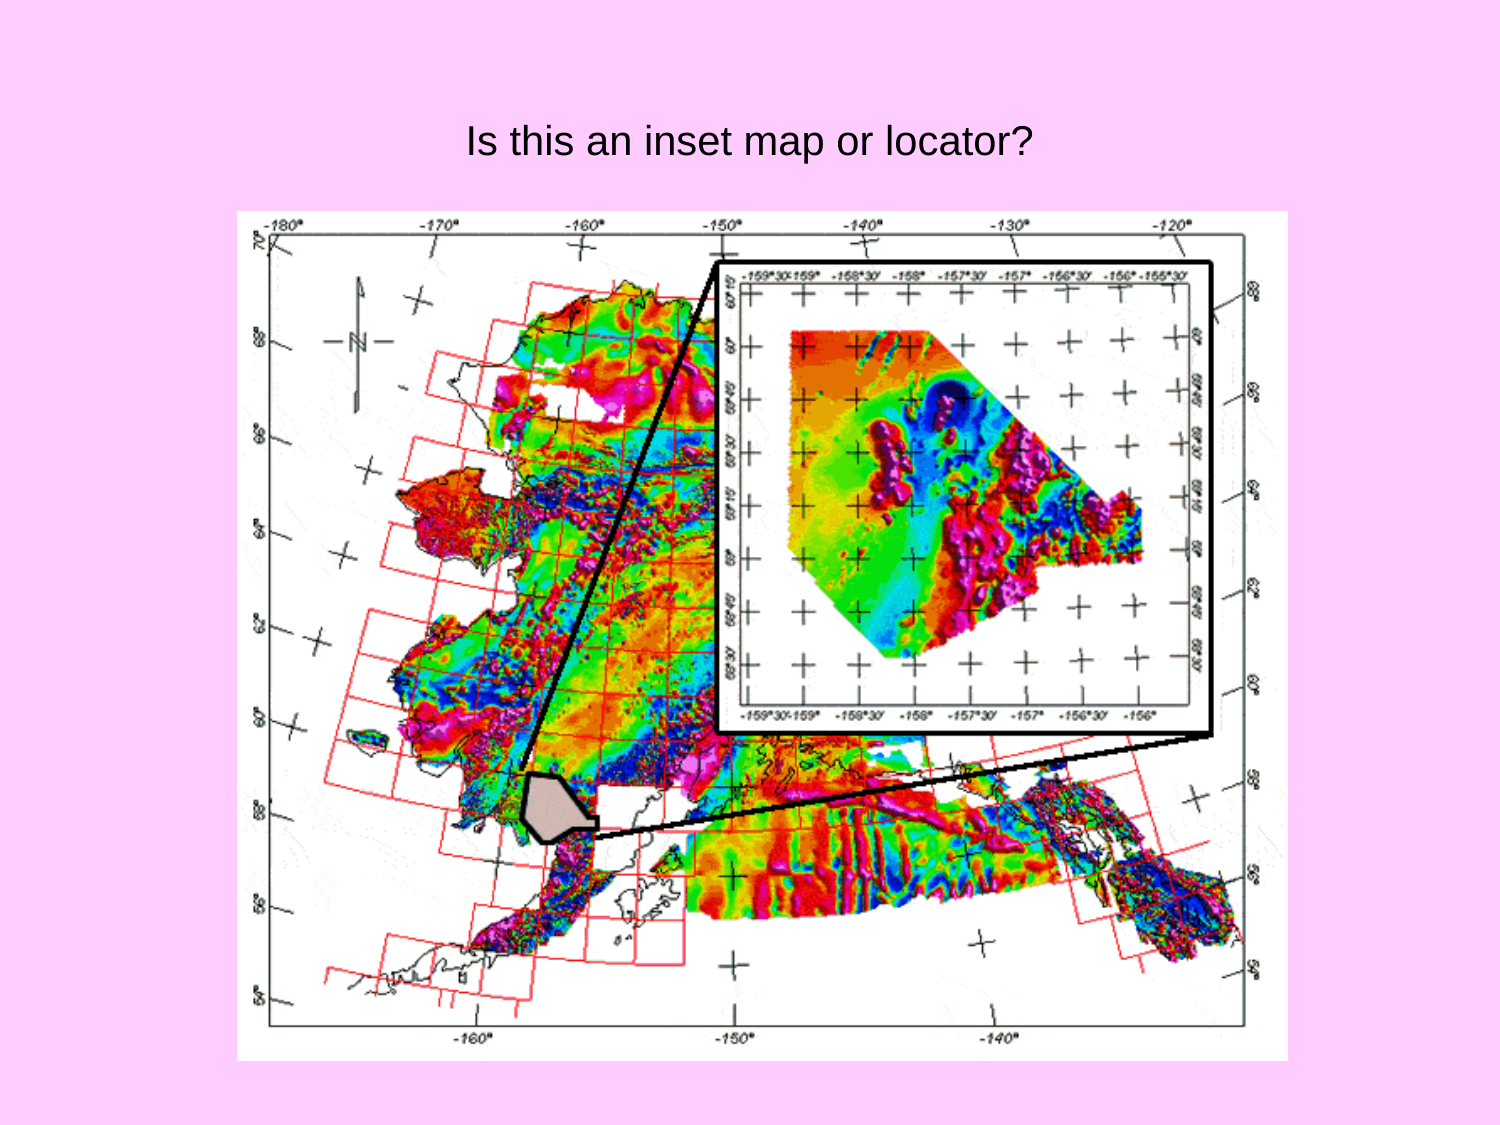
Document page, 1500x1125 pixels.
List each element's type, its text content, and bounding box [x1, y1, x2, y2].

picture [237, 211, 1288, 1061]
title Is this an inset map or locator? [75, 45, 1425, 233]
